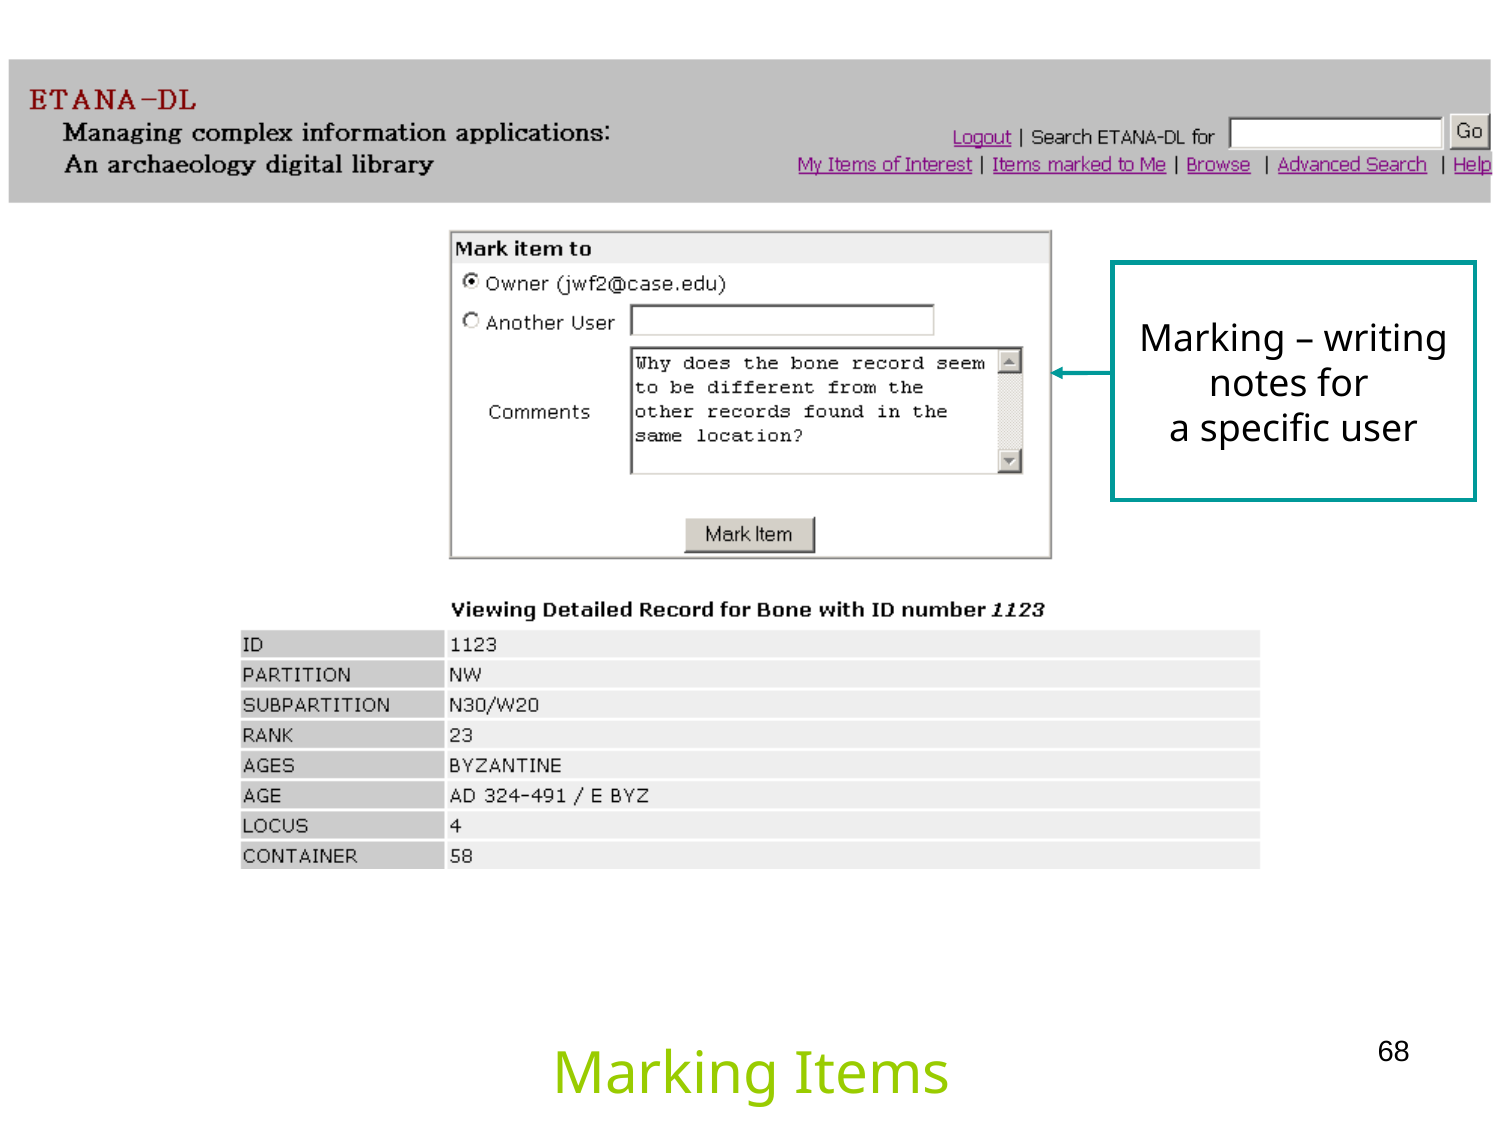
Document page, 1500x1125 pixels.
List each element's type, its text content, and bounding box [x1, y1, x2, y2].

slide_number 68 [1074, 1024, 1426, 1103]
picture [0, 49, 1500, 869]
text_box Marking Items [537, 1027, 988, 1113]
